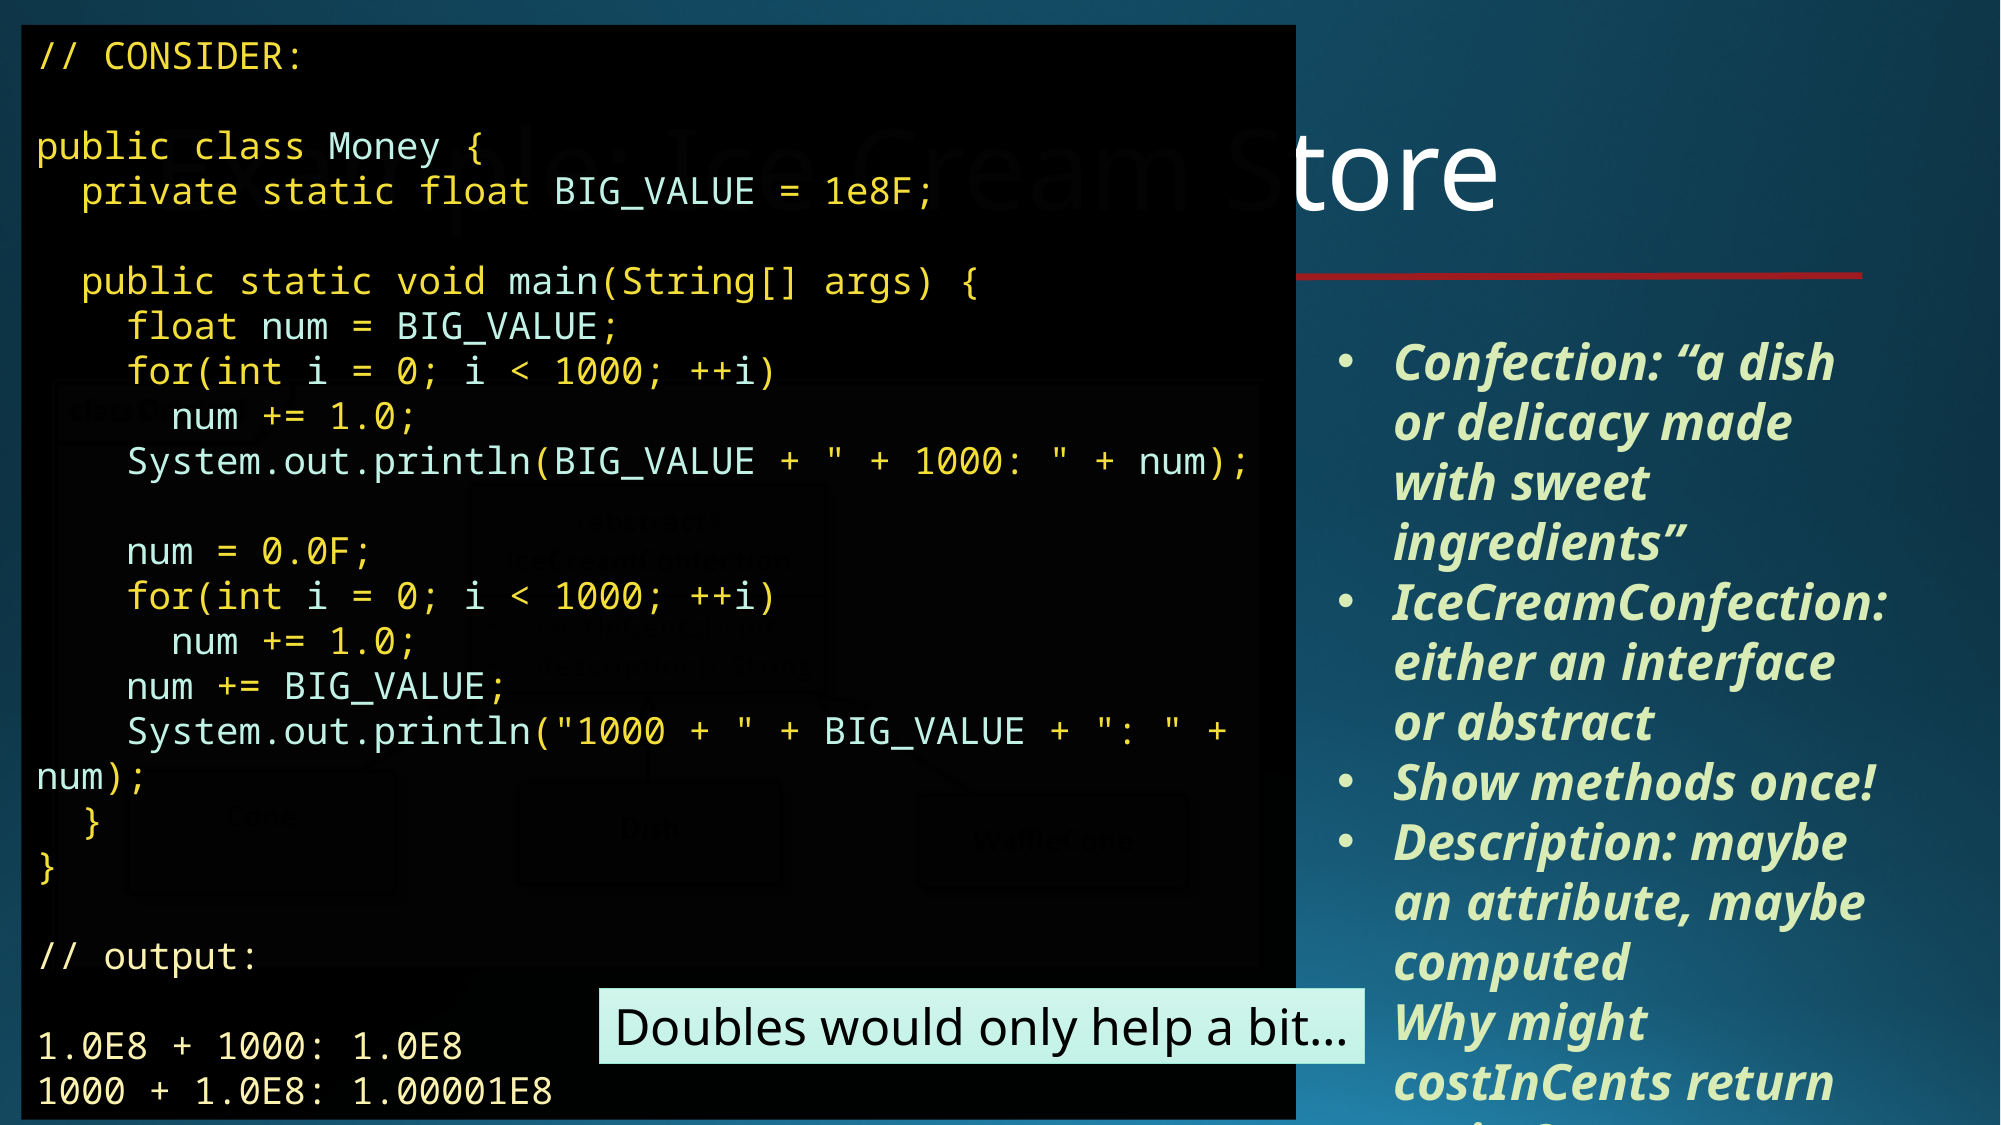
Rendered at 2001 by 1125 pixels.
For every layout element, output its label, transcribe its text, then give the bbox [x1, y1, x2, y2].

picture [52, 379, 1265, 972]
title Example: Ice Cream Store [1296, 59, 1863, 278]
text_box Doubles would only help a bit… [599, 988, 1365, 1064]
text_box Confection: “a dish or delicacy made with sweet ingredients” IceCreamConfection: either an interface or abstract Show methods once! Description: maybe an attribute, maybe computed Why might costInCents return an int? [1322, 322, 1911, 1125]
picture [0, 0, 2001, 1125]
text_box // CONSIDER: public class Money { private static float BIG_VALUE = 1e8F; public static void main(String[] args) { float num = BIG_VALUE; for(int i = 0; i < 1000; ++i) num += 1.0; System.out.println(BIG_VALUE + " + 1000: " + num); num = 0.0F; for(int i = 0; i < 1000; ++i) num += 1.0; num += BIG_VALUE; System.out.println("1000 + " + BIG_VALUE + ": " + num); } } // output: 1.0E8 + 1000: 1.0E8 1000 + 1.0E8: 1.00001E8 [21, 24, 1296, 1120]
